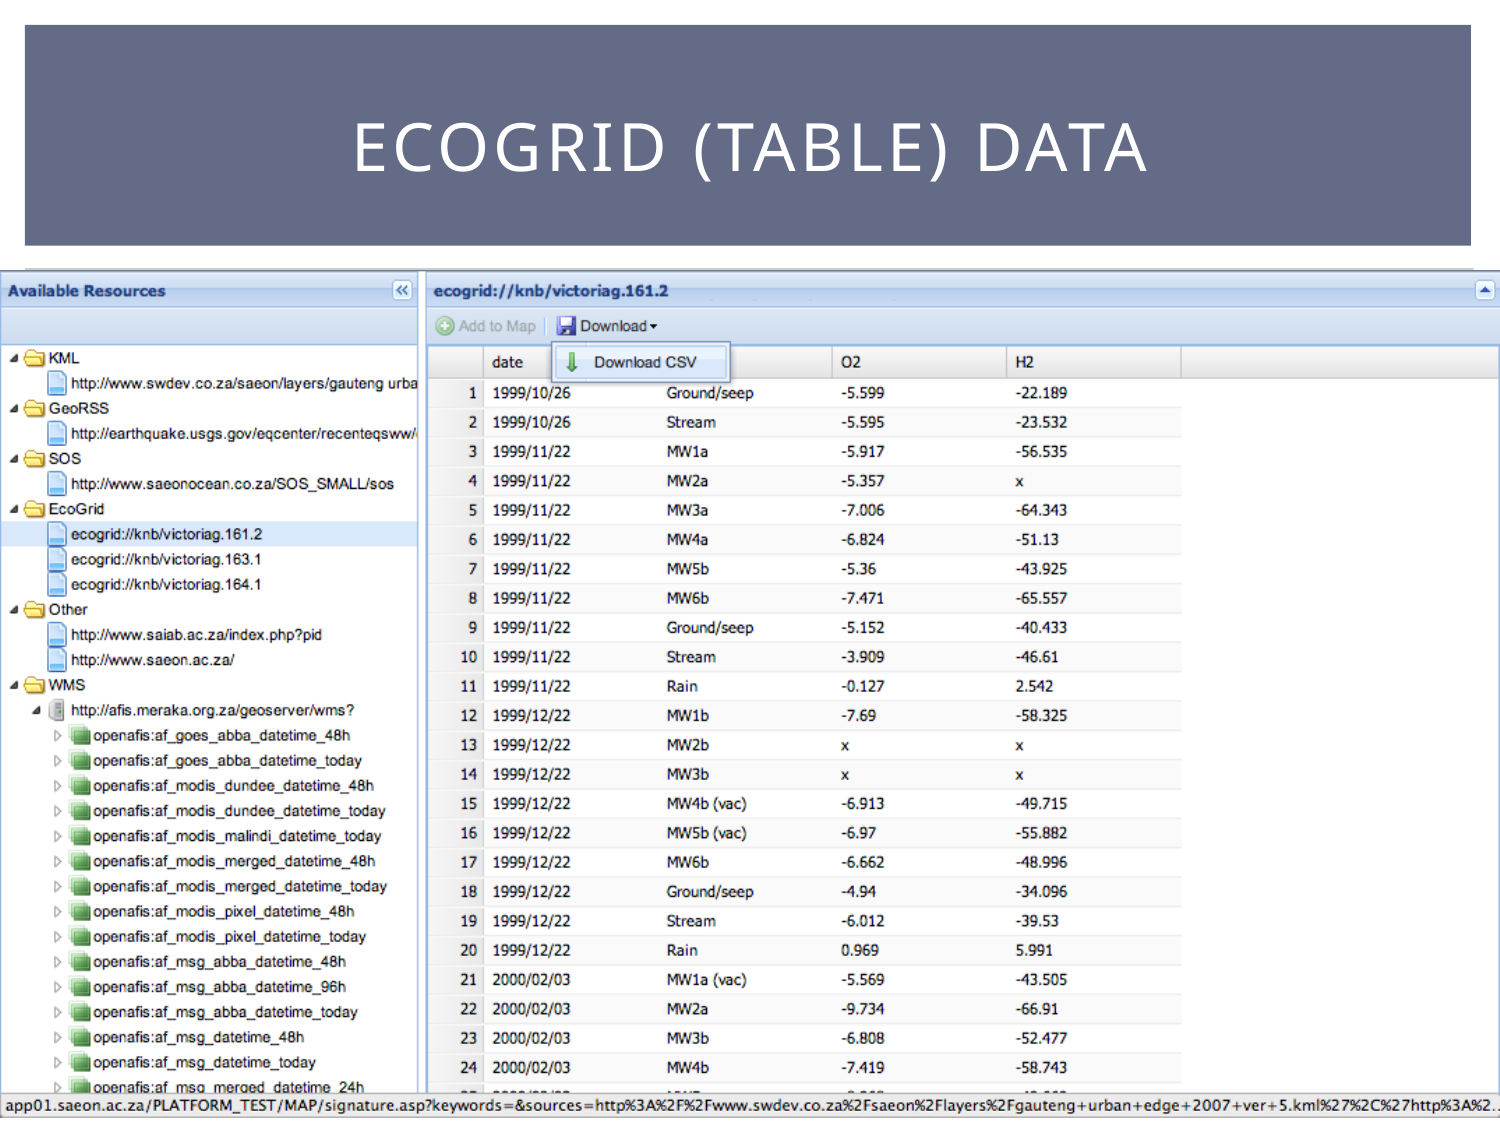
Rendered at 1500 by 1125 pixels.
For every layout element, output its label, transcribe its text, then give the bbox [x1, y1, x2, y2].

title EcoGrid (Table) Data [62, 58, 1438, 232]
picture [0, 270, 1500, 1118]
